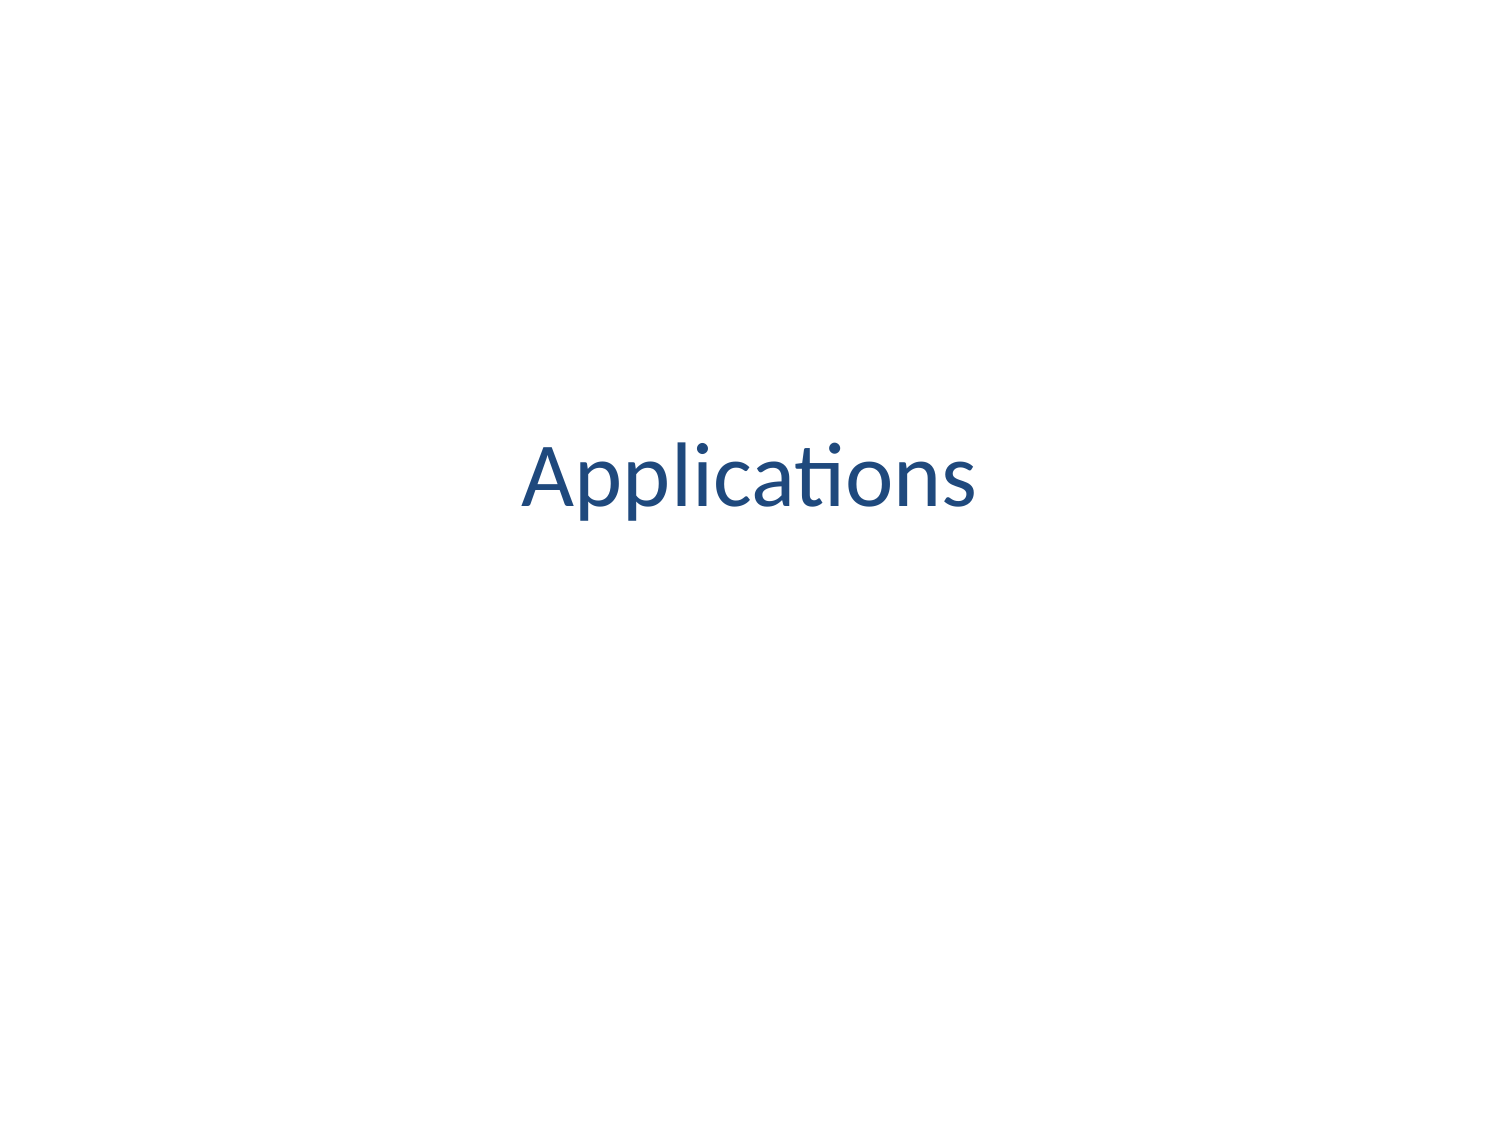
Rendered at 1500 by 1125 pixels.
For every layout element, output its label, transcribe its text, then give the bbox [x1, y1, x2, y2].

title Applications [112, 349, 1388, 591]
